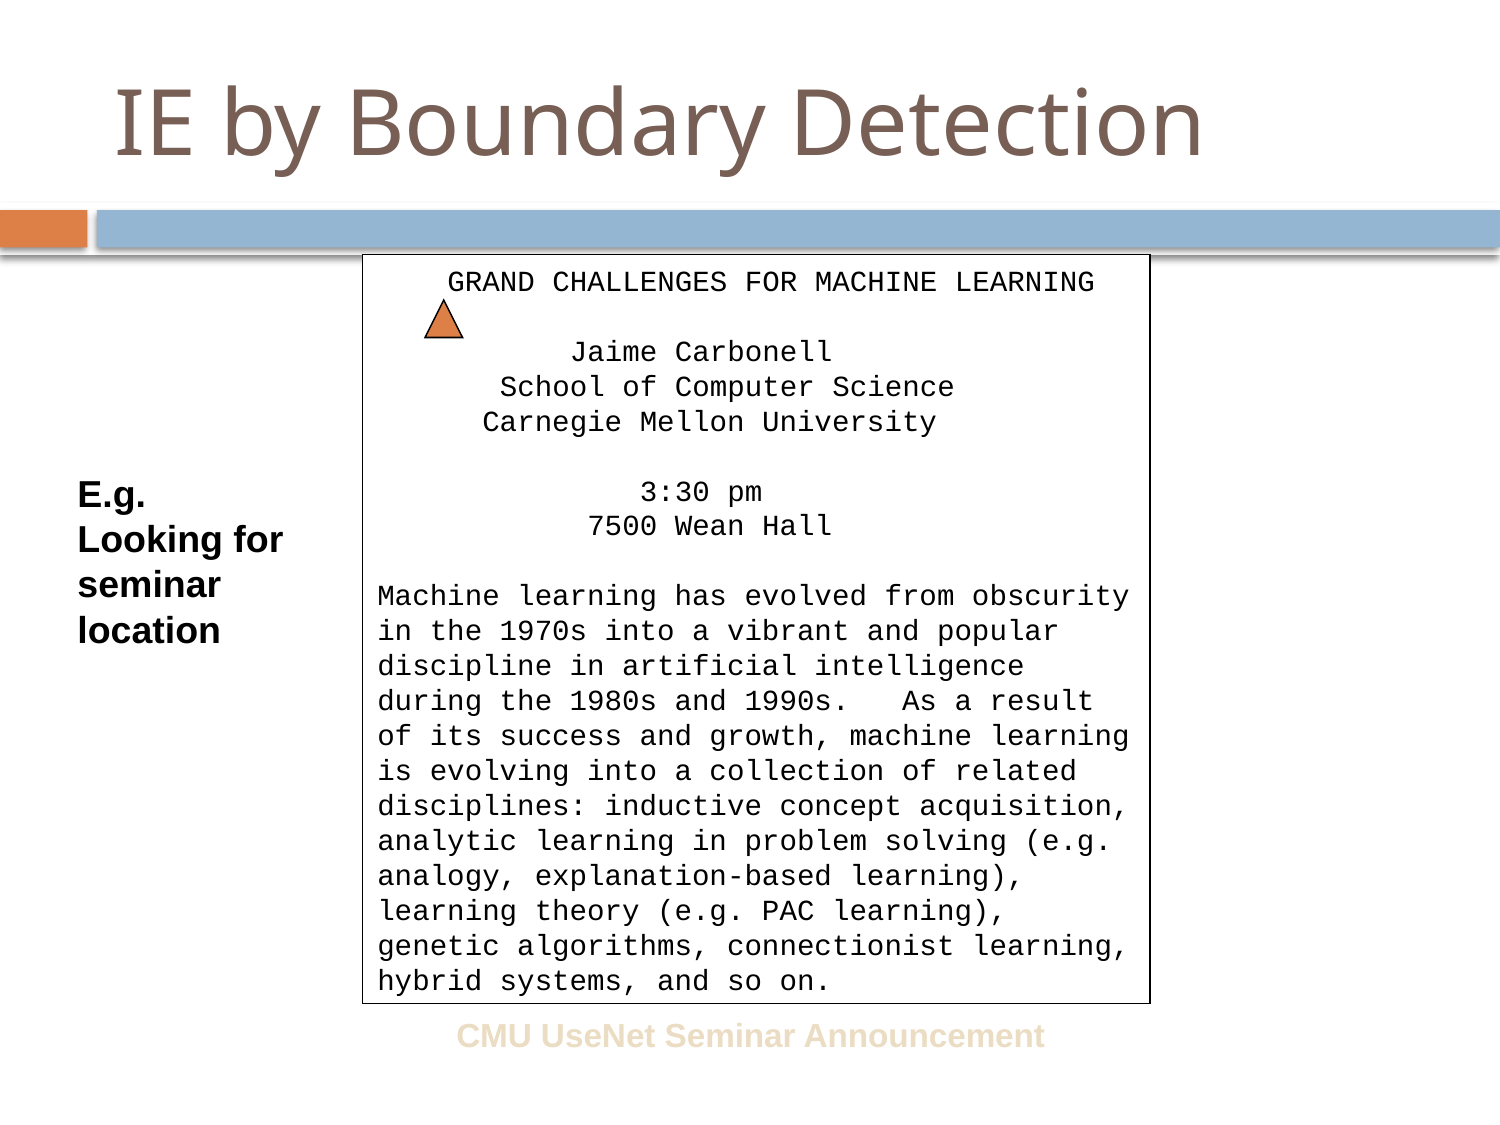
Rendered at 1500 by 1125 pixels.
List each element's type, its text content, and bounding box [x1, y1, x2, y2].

text_box GRAND CHALLENGES FOR MACHINE LEARNING Jaime Carbonell School of Computer Science Carnegie Mellon University 3:30 pm 7500 Wean Hall Machine learning has evolved from obscurity in the 1970s into a vibrant and popular discipline in artificial intelligence during the 1980s and 1990s. As a result of its success and growth, machine learning is evolving into a collection of related disciplines: inductive concept acquisition, analytic learning in problem solving (e.g. analogy, explanation-based learning), learning theory (e.g. PAC learning), genetic algorithms, connectionist learning, hybrid systems, and so on. [362, 254, 1150, 1004]
text_box CMU UseNet Seminar Announcement [441, 1007, 1061, 1062]
title IE by Boundary Detection [99, 37, 1438, 200]
text_box [425, 299, 463, 338]
picture [62, 463, 302, 662]
